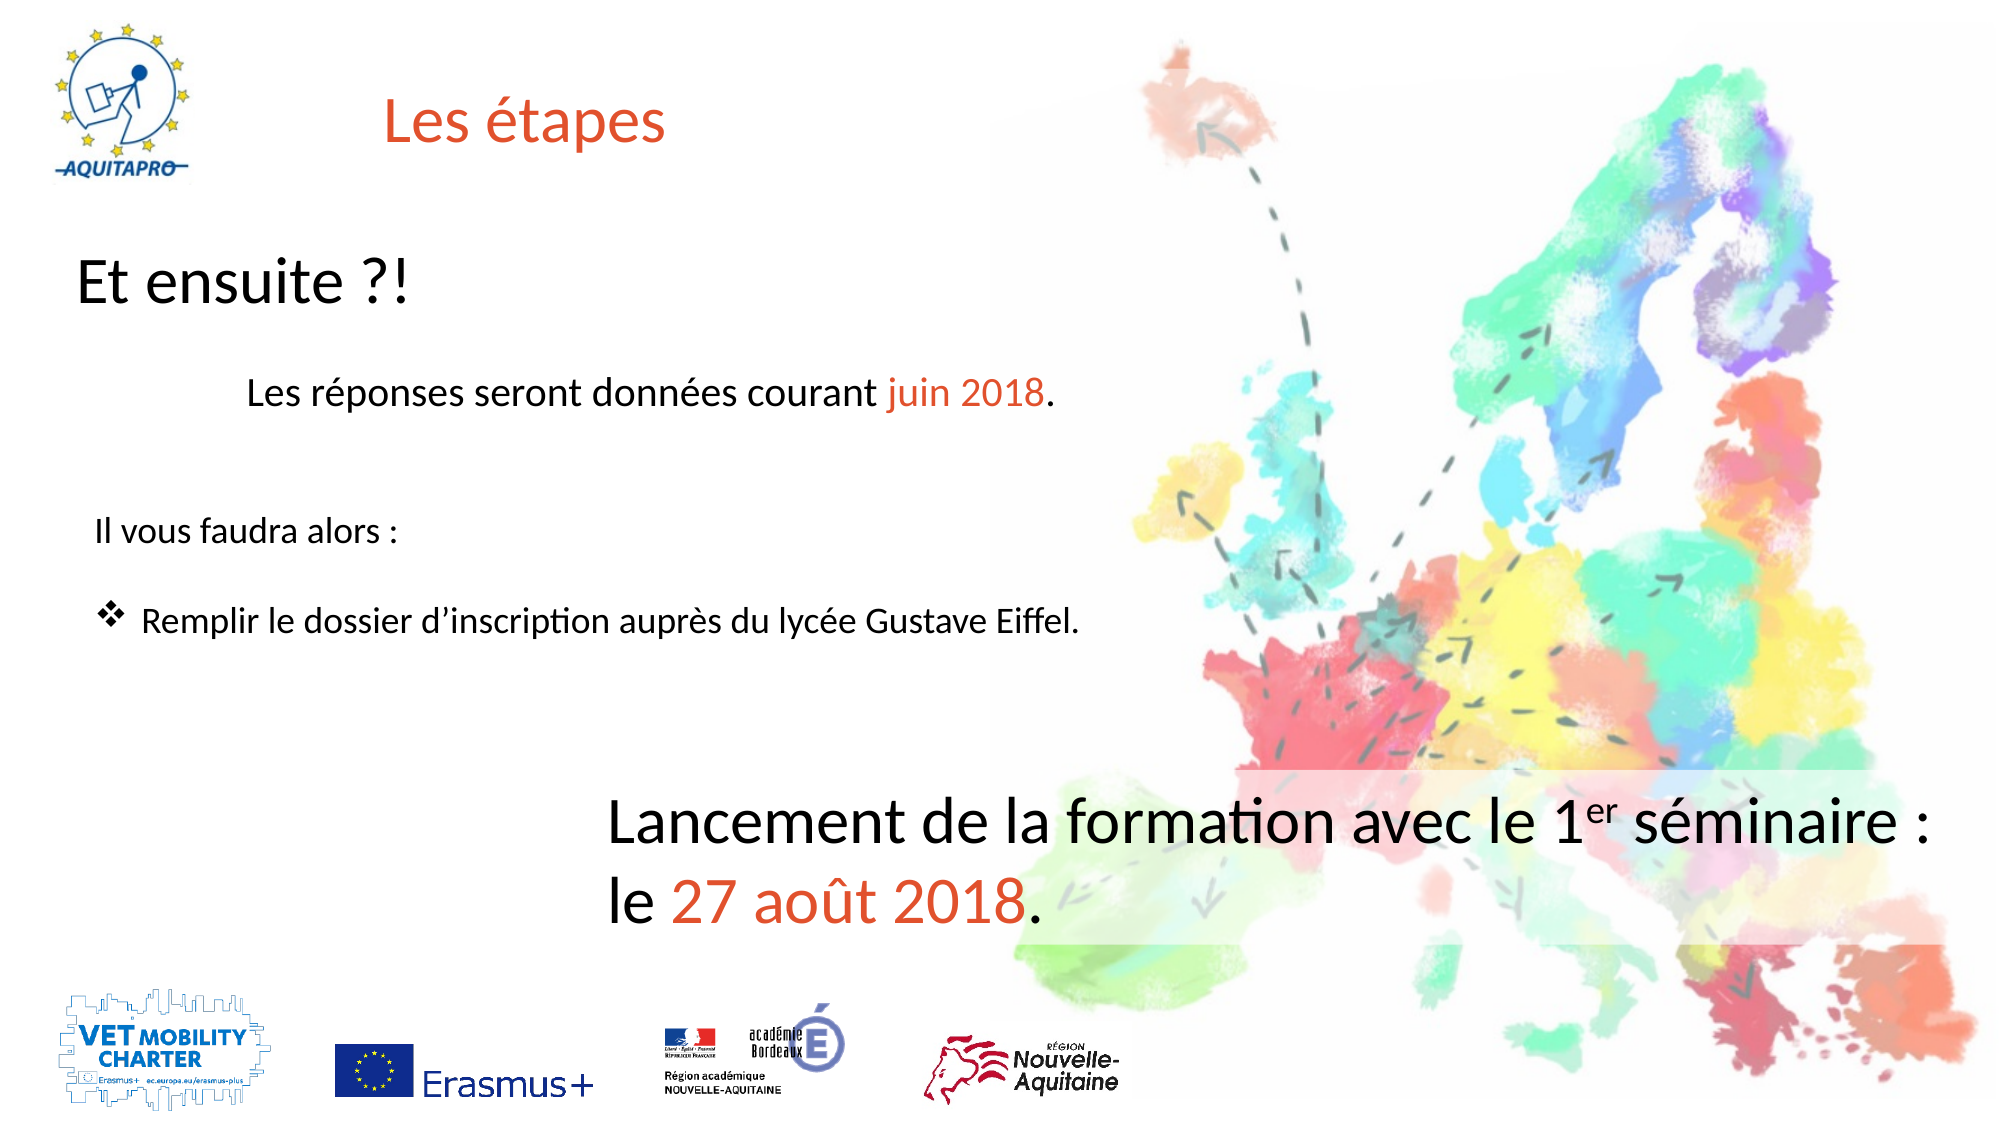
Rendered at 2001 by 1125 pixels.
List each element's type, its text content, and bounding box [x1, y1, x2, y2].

picture [653, 996, 851, 1103]
text_box Lancement de la formation avec le 1er séminaire : le 27 août 2018. [592, 769, 990, 945]
text_box Il vous faudra alors : Remplir le dossier d’inscription auprès du lycée Gustave Eiffel. [79, 498, 990, 694]
text_box Les réponses seront données courant juin 2018. [231, 356, 990, 422]
picture [50, 20, 195, 185]
text_box Les étapes [368, 68, 990, 164]
text_box Et ensuite ?! [61, 229, 990, 325]
picture [335, 1044, 593, 1097]
picture [51, 983, 275, 1115]
picture [911, 20, 2000, 1116]
